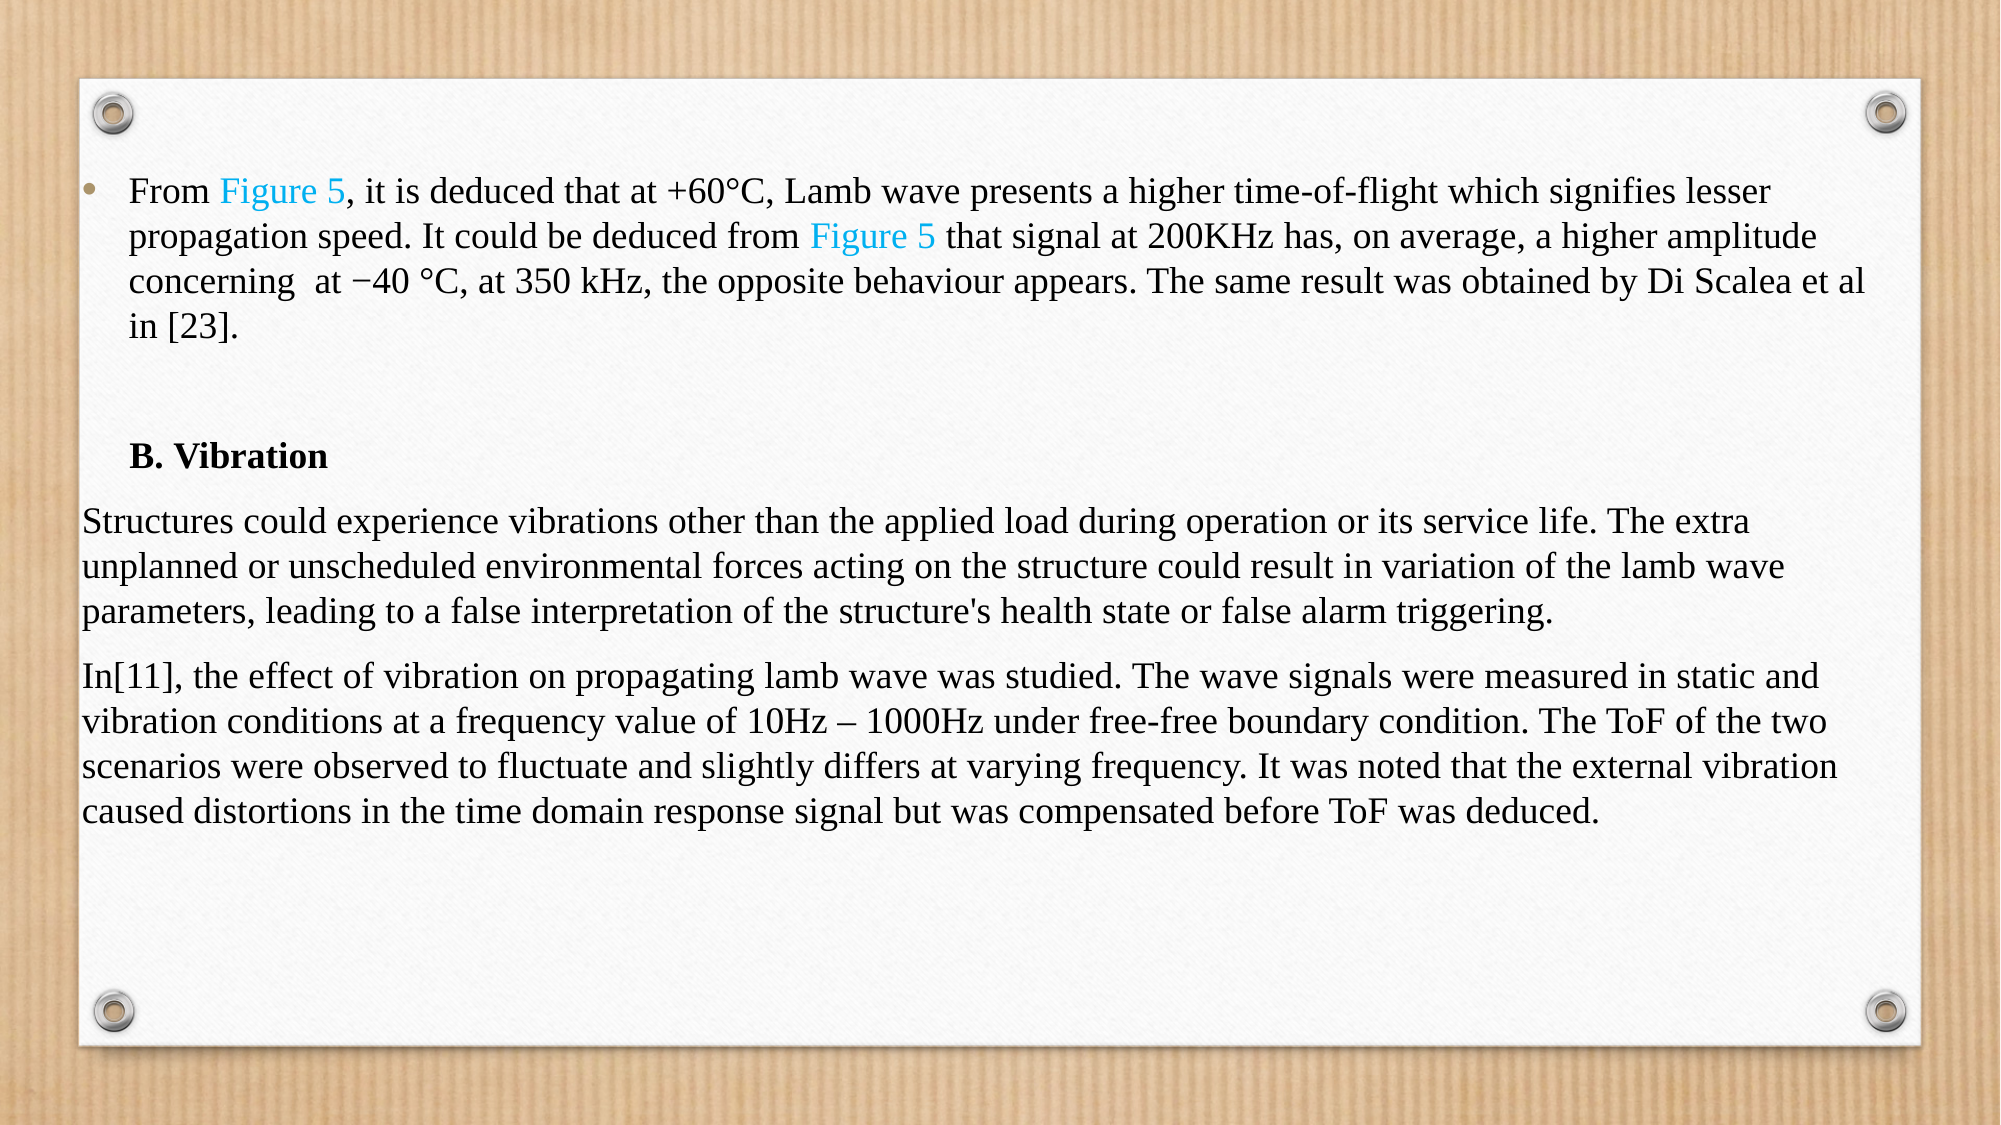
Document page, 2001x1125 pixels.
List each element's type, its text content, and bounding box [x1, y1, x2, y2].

picture [0, 0, 2001, 1125]
list From Figure 5, it is deduced that at +60°C, Lamb wave presents a higher time-of-flight which signifies lesser propagation speed. It could be deduced from Figure 5 that signal at 200KHz has, on average, a higher amplitude concerning at −40 °C, at 350 kHz, the opposite behaviour appears. The same result was obtained by Di Scalea et al in [23]. B. Vibration Structures could experience vibrations other than the applied load during operation or its service life. The extra unplanned or unscheduled environmental forces acting on the structure could result in variation of the lamb wave parameters, leading to a false interpretation of the structure's health state or false alarm triggering. In[11], the effect of vibration on propagating lamb wave was studied. The wave signals were measured in static and vibration conditions at a frequency value of 10Hz – 1000Hz under free-free boundary condition. The ToF of the two scenarios were observed to fluctuate and slightly differs at varying frequency. It was noted that the external vibration caused distortions in the time domain response signal but was compensated before ToF was deduced. [66, 78, 1922, 1035]
